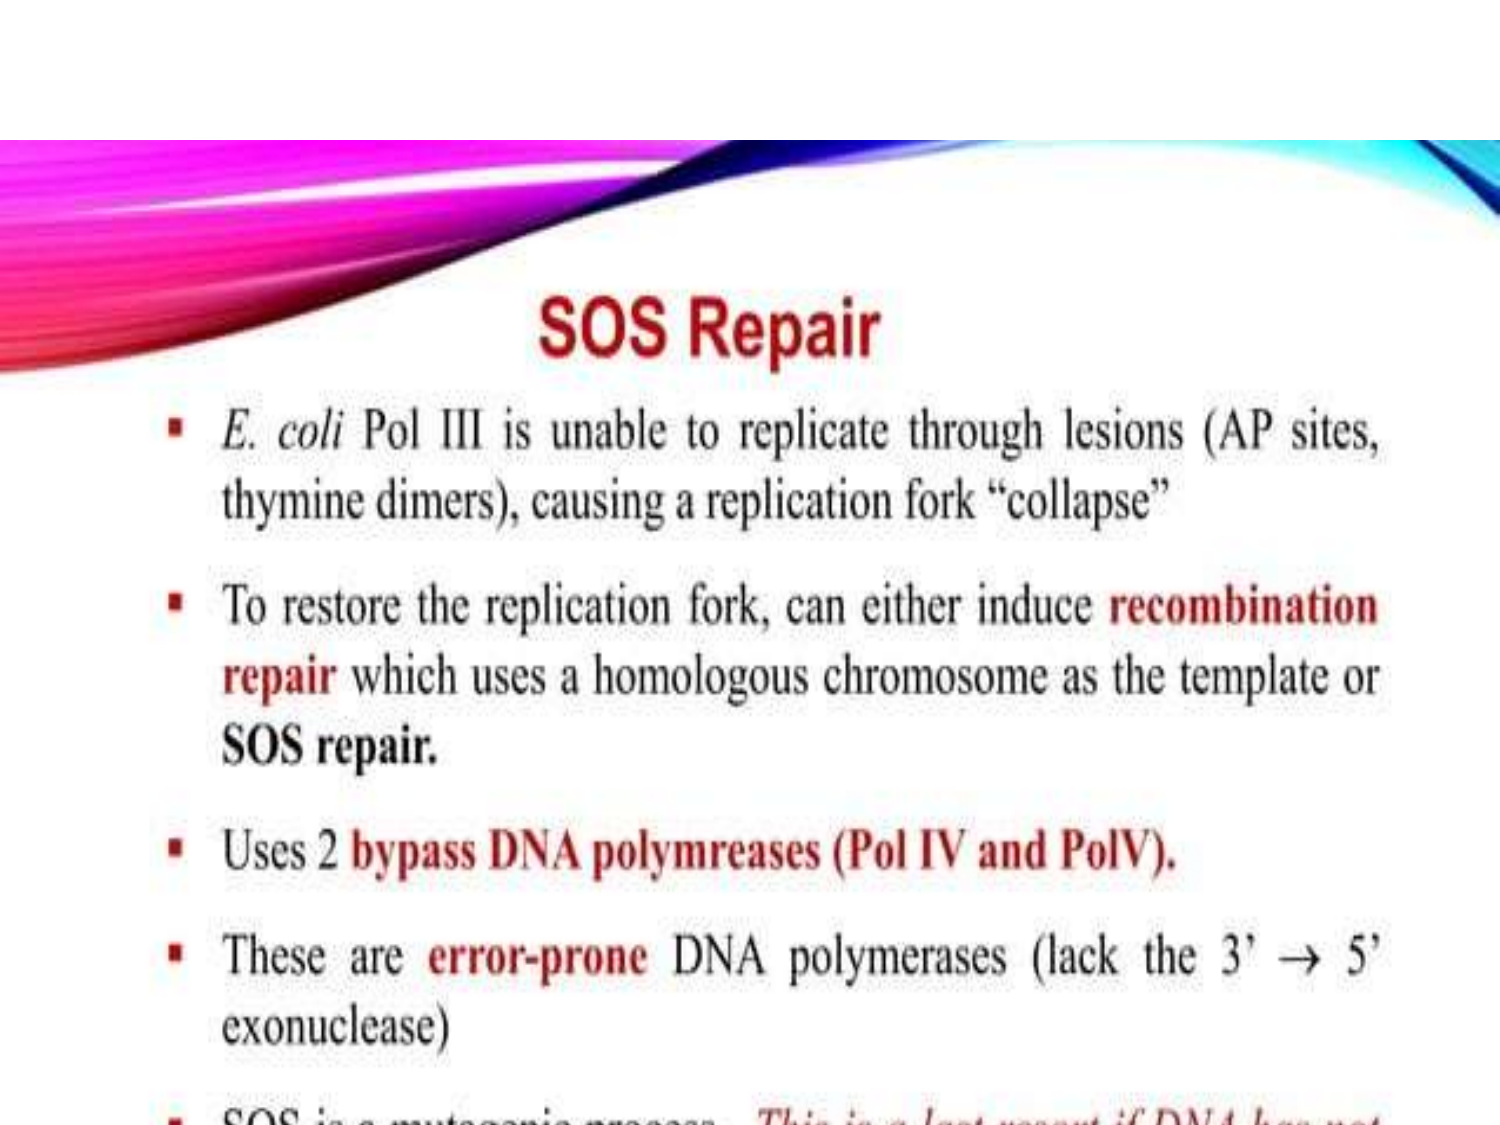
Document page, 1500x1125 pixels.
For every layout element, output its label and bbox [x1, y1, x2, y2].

picture [0, 139, 1500, 1125]
